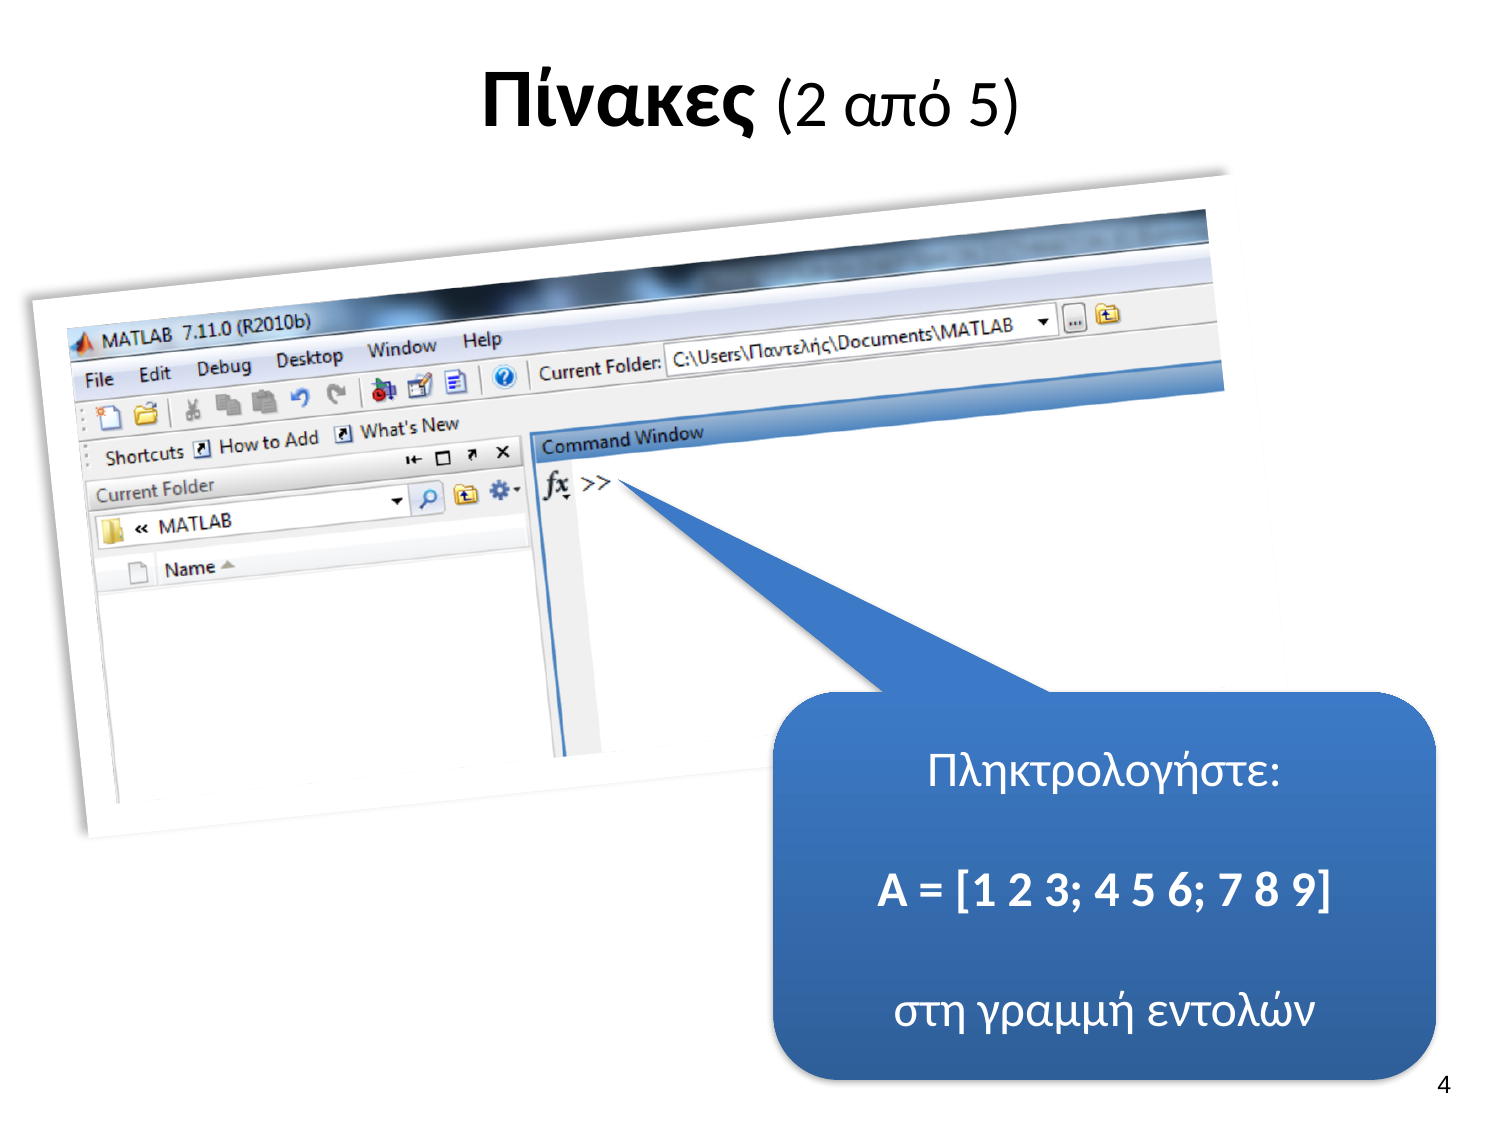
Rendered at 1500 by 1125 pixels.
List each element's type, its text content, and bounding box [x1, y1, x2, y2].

text_box Πληκτρολογήστε: Α = [1 2 3; 4 5 6; 7 8 9] στη γραμμή εντολών [773, 692, 1437, 1080]
slide_number 3 [1116, 1053, 1467, 1113]
title Πίνακες (2 από 5) [76, 19, 1427, 169]
picture [68, 210, 1255, 803]
